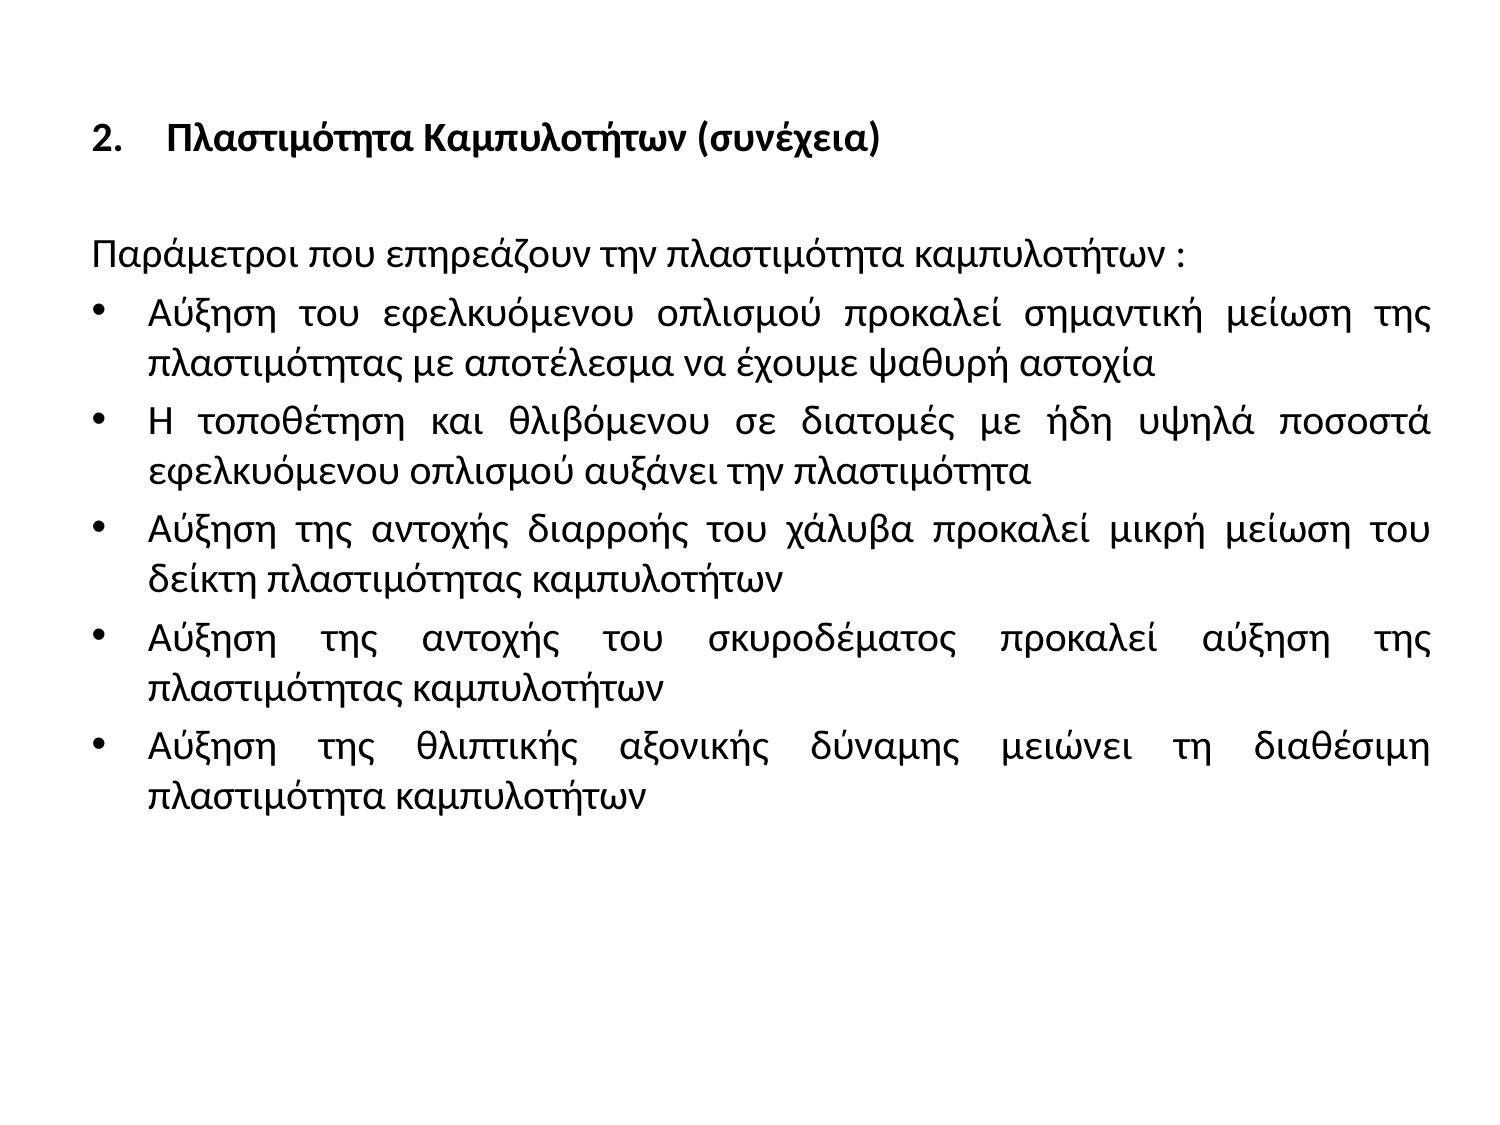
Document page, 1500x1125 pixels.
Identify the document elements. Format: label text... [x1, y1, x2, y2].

subtitle Πλαστιμότητα Καμπυλοτήτων (συνέχεια) Παράμετροι που επηρεάζουν την πλαστιμότητα καμπυλοτήτων : Αύξηση του εφελκυόμενου οπλισμού προκαλεί σημαντική μείωση της πλαστιμότητας με αποτέλεσμα να έχουμε ψαθυρή αστοχία Η τοποθέτηση και θλιβόμενου σε διατομές με ήδη υψηλά ποσοστά εφελκυόμενου οπλισμού αυξάνει την πλαστιμότητα Αύξηση της αντοχής διαρροής του χάλυβα προκαλεί μικρή μείωση του δείκτη πλαστιμότητας καμπυλοτήτων Αύξηση της αντοχής του σκυροδέματος προκαλεί αύξηση της πλαστιμότητας καμπυλοτήτων Αύξηση της θλιπτικής αξονικής δύναμης μειώνει τη διαθέσιμη πλαστιμότητα καμπυλοτήτων [76, 101, 1447, 1083]
